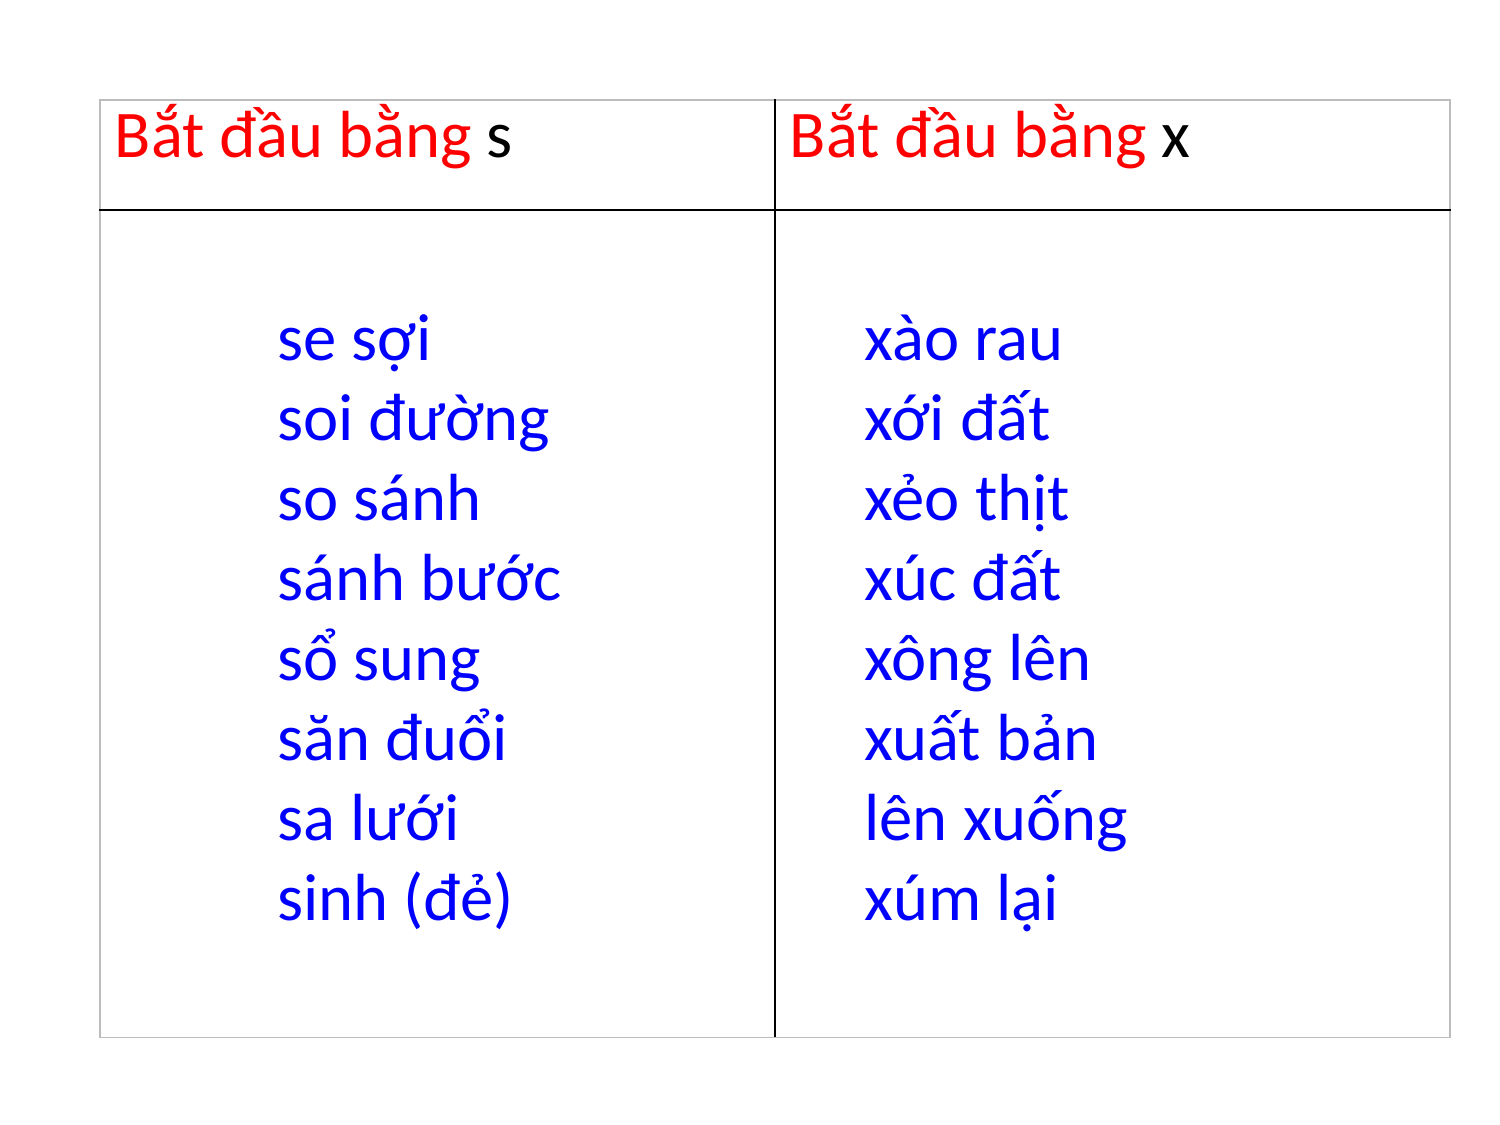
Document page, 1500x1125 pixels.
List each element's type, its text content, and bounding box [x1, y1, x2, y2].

table_cell [101, 211, 774, 1037]
table_cell [776, 211, 1449, 1037]
table_header Bắt đầu bằng s [101, 101, 774, 209]
text_box se sợi soi đường so sánh sánh bước sổ sung săn đuổi sa lưới sinh (đẻ) [262, 286, 650, 942]
text_box xào rau xới đất xẻo thịt xúc đất xông lên xuất bản lên xuống xúm lại [849, 286, 1238, 942]
table_header Bắt đầu bằng x [776, 101, 1449, 209]
